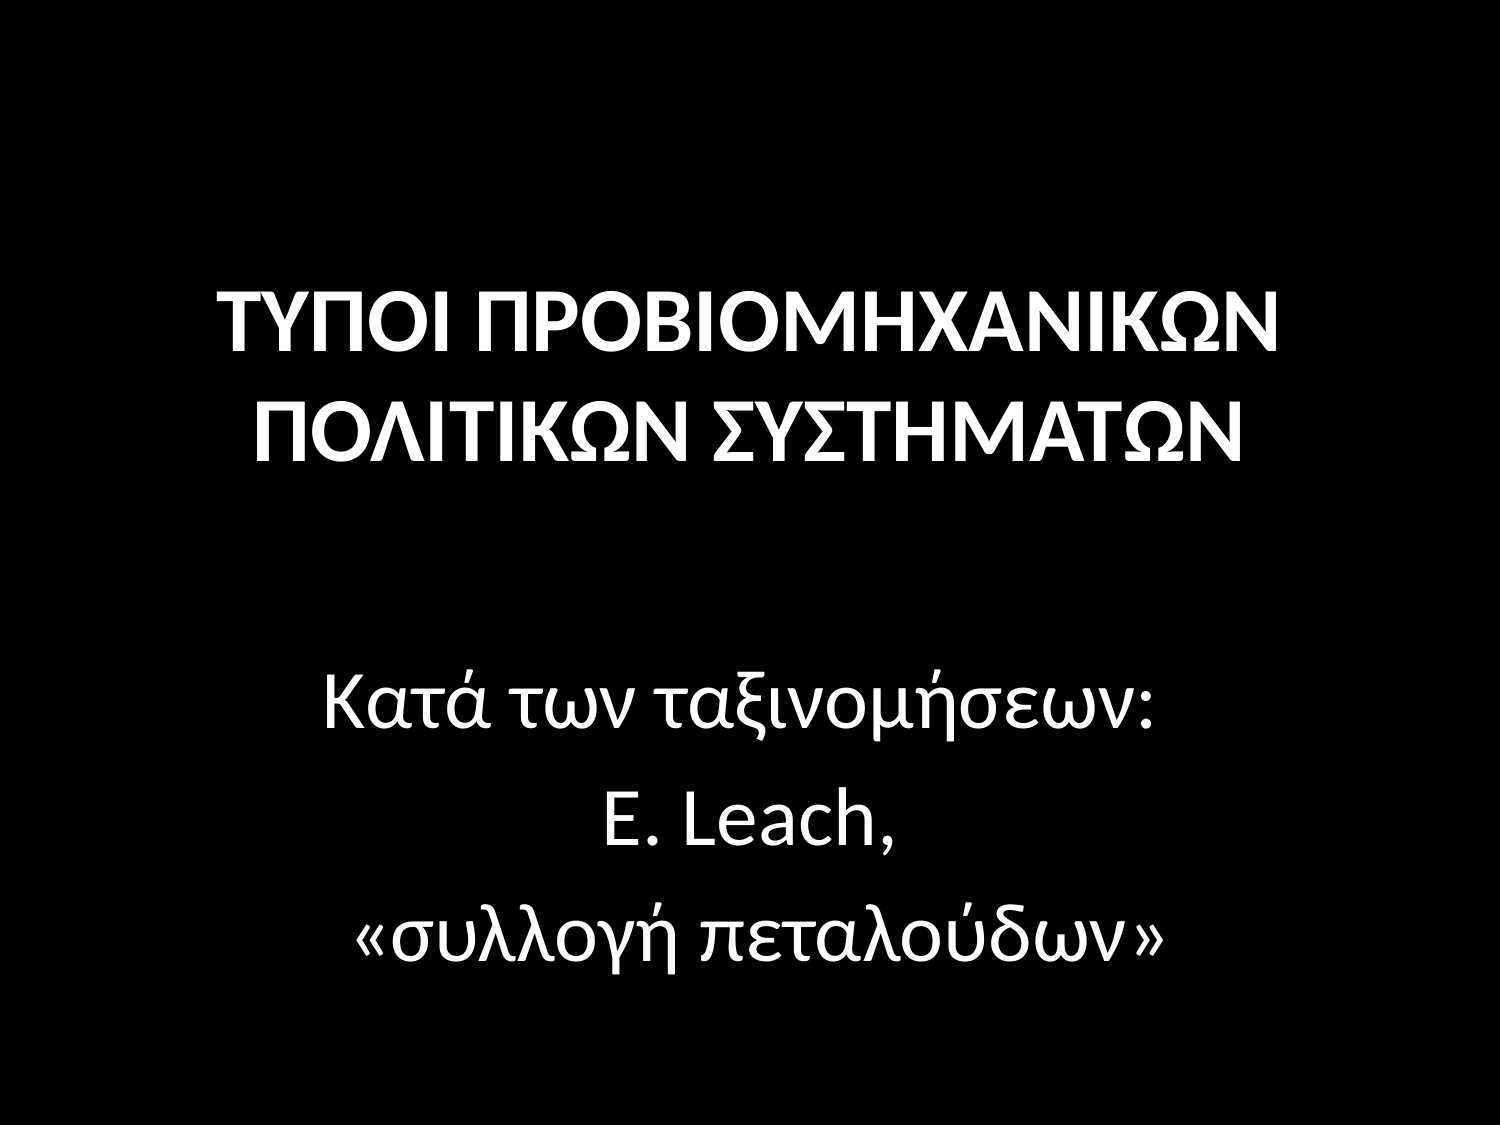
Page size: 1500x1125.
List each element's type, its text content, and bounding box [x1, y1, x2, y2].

title ΤΥΠΟΙ ΠΡΟΒΙΟΜΗΧΑΝΙΚΩΝ ΠΟΛΙΤΙΚΩΝ ΣΥΣΤΗΜΑΤΩΝ [112, 148, 1388, 591]
subtitle Κατά των ταξινομήσεων: E. Leach, «συλλογή πεταλούδων» [224, 637, 1276, 926]
